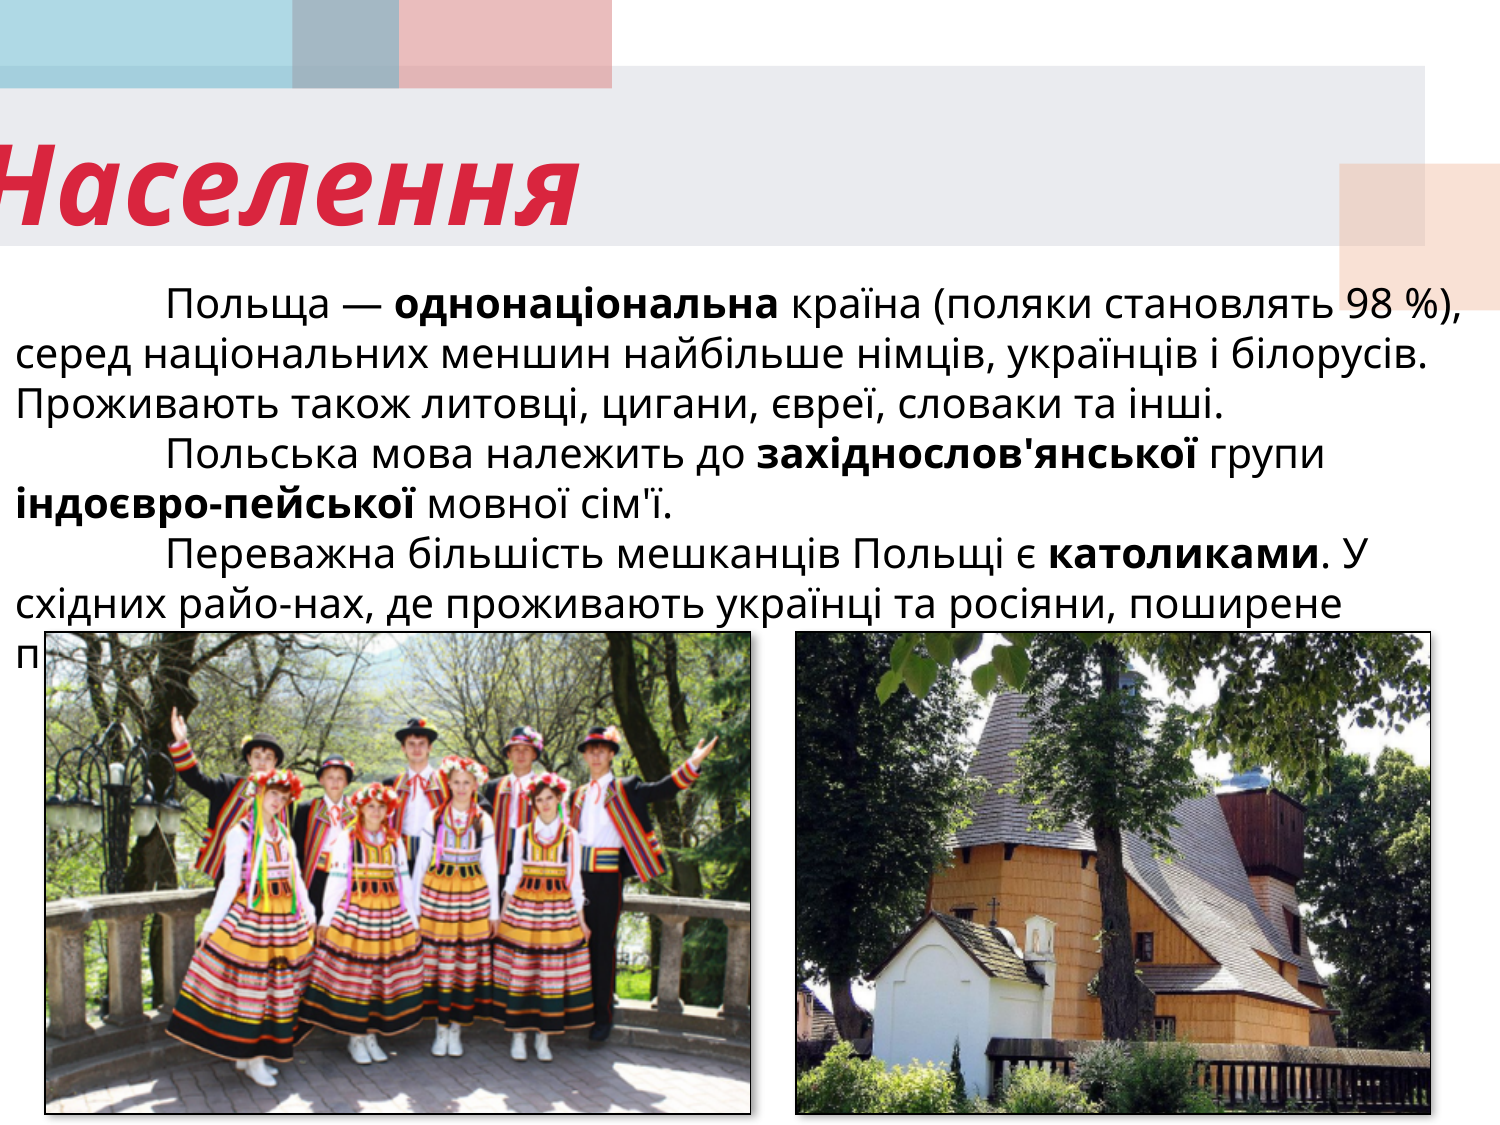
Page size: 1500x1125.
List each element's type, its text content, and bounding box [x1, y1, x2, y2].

text_box Населення [0, 105, 599, 256]
picture [45, 632, 751, 1114]
text_box Польща — однонаціональна країна (поляки становлять 98 %), серед національних меншин найбільше німців, українців і білорусів. Проживають також литовці, цигани, євреї, словаки та інші. Польська мова належить до західнослов'янської групи індоєвро-пейської мовної сім'ї. Переважна більшість мешканців Польщі є католиками. У східних райо-нах, де проживають українці та росіяни, поширене православ'я. [0, 269, 1500, 685]
picture [796, 632, 1430, 1114]
